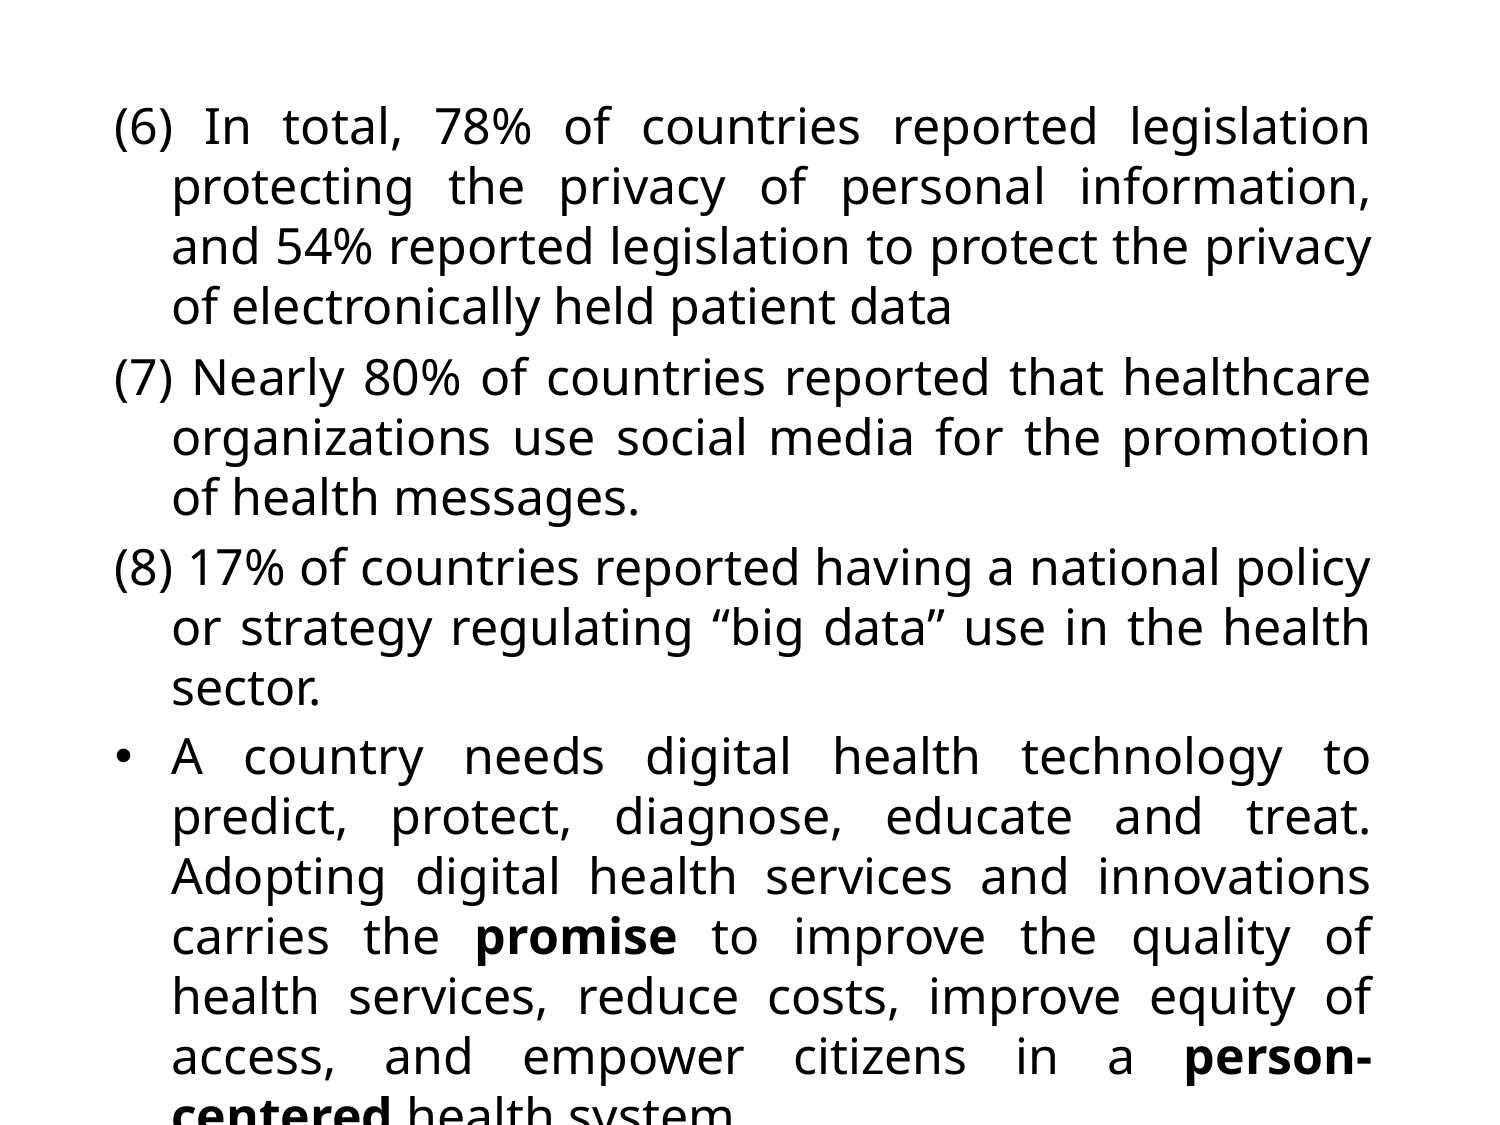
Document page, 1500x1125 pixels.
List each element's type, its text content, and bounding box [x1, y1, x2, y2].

list (6) In total, 78% of countries reported legislation protecting the privacy of personal information, and 54% reported legislation to protect the privacy of electronically held patient data (7) Nearly 80% of countries reported that healthcare organizations use social media for the promotion of health messages. (8) 17% of countries reported having a national policy or strategy regulating “big data” use in the health sector. A country needs digital health technology to predict, protect, diagnose, educate and treat. Adopting digital health services and innovations carries the promise to improve the quality of health services, reduce costs, improve equity of access, and empower citizens in a person-centered health system. [99, 87, 1388, 1063]
